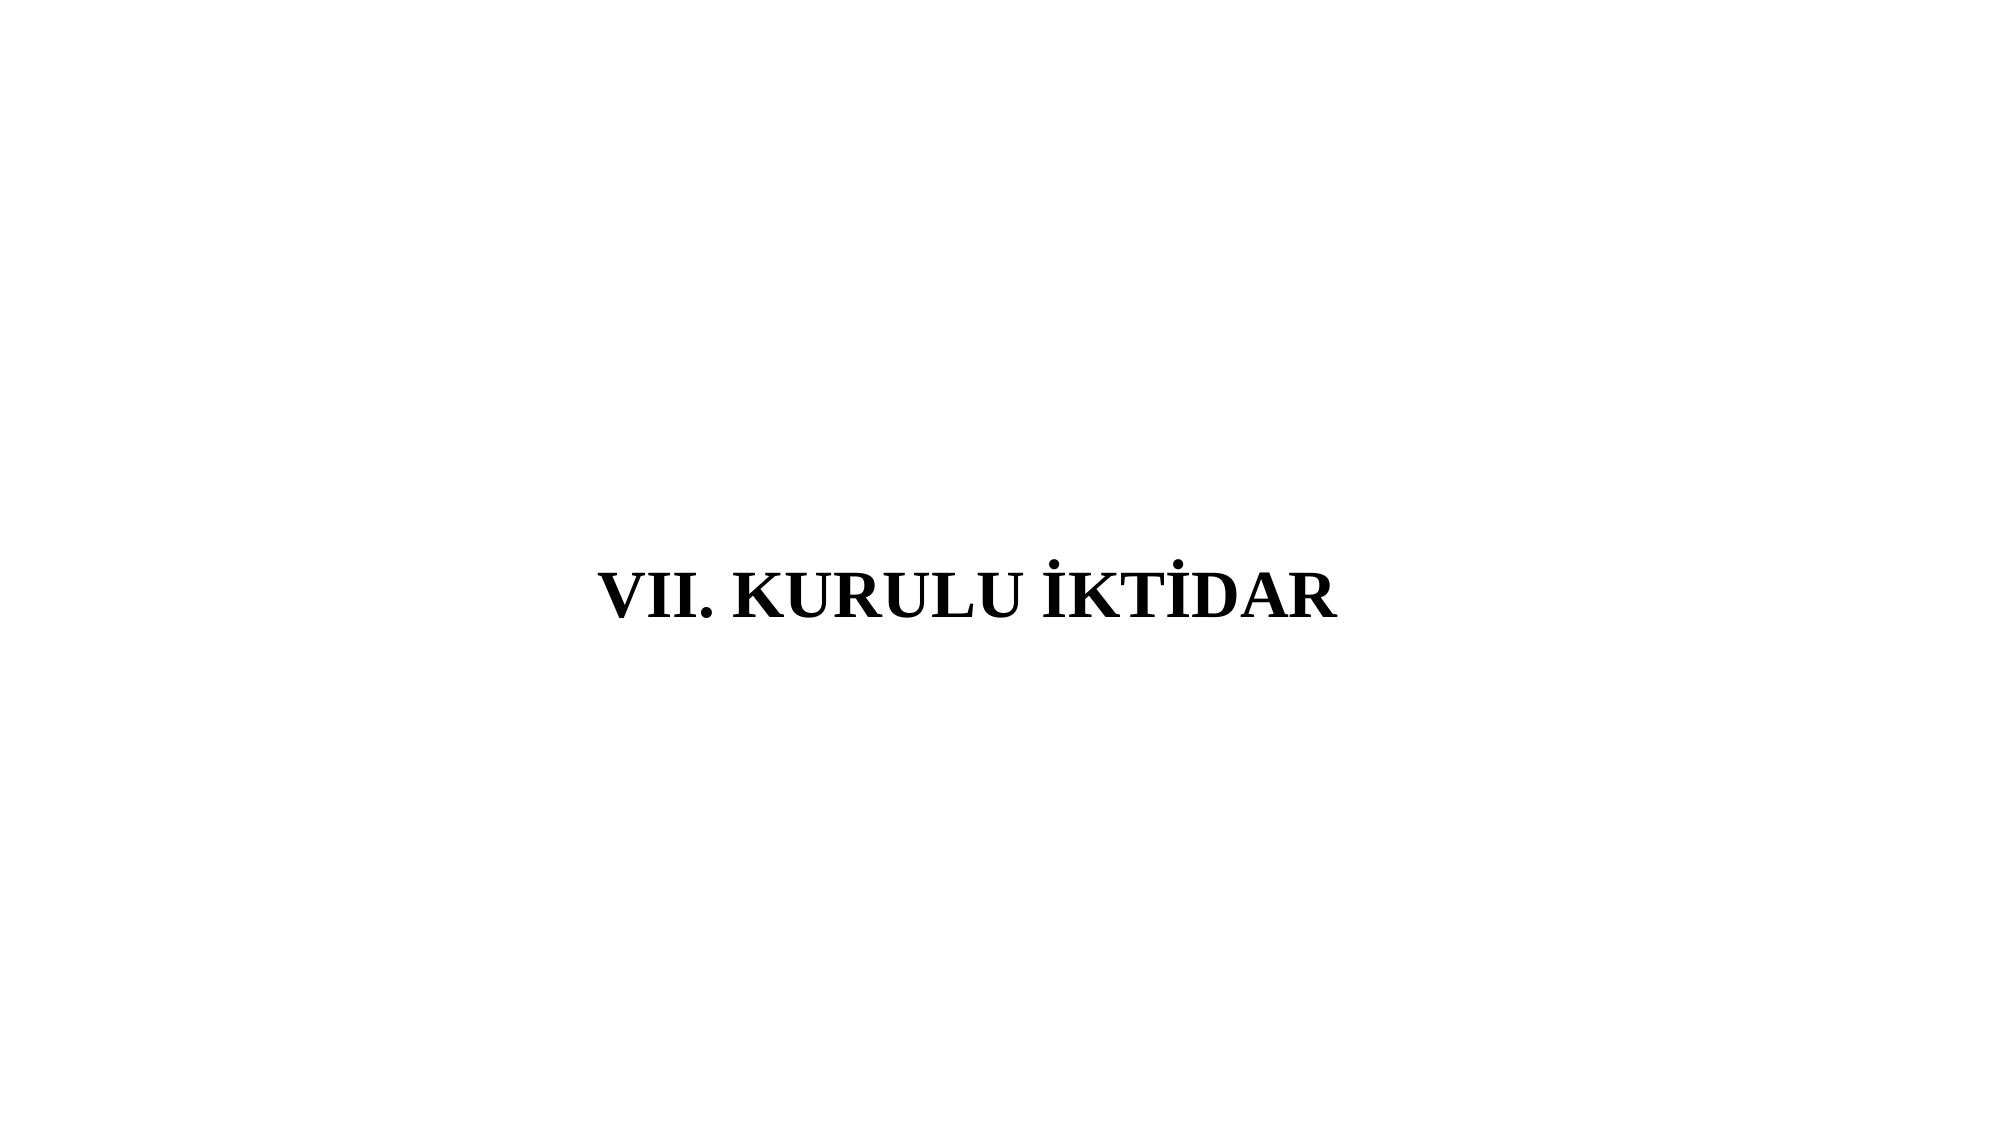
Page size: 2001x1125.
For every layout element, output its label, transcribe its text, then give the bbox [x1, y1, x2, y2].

title VII. KURULU İKTİDAR [133, 474, 1802, 867]
